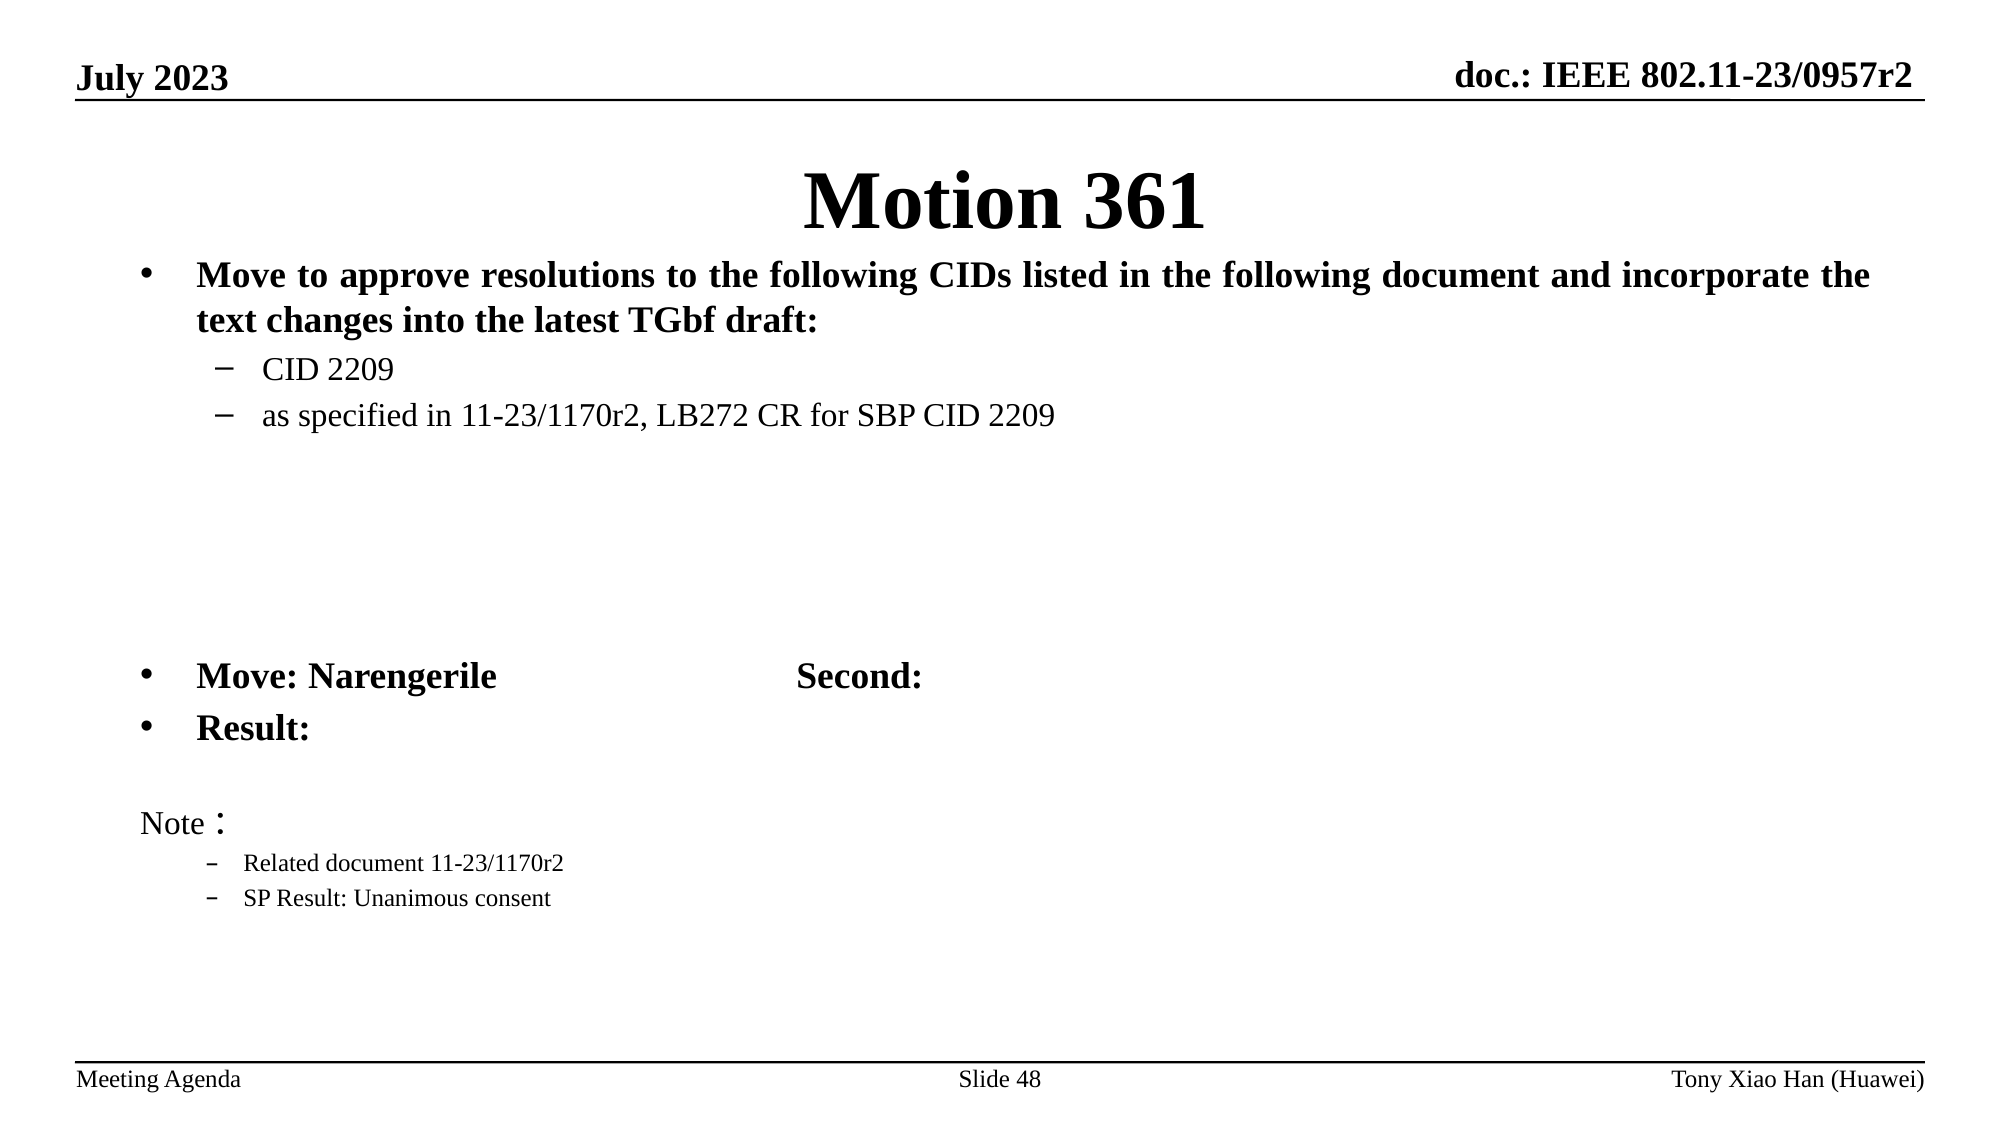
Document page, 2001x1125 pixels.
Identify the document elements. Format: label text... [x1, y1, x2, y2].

text_box Motion 361 [368, 137, 1644, 212]
text_box Move to approve resolutions to the following CIDs listed in the following document and incorporate the text changes into the latest TGbf draft: CID 2209 as specified in 11-23/1170r2, LB272 CR for SBP CID 2209 Move: Narengerile Second: Result: Note： Related document 11-23/1170r2 SP Result: Unanimous consent [125, 212, 1888, 900]
